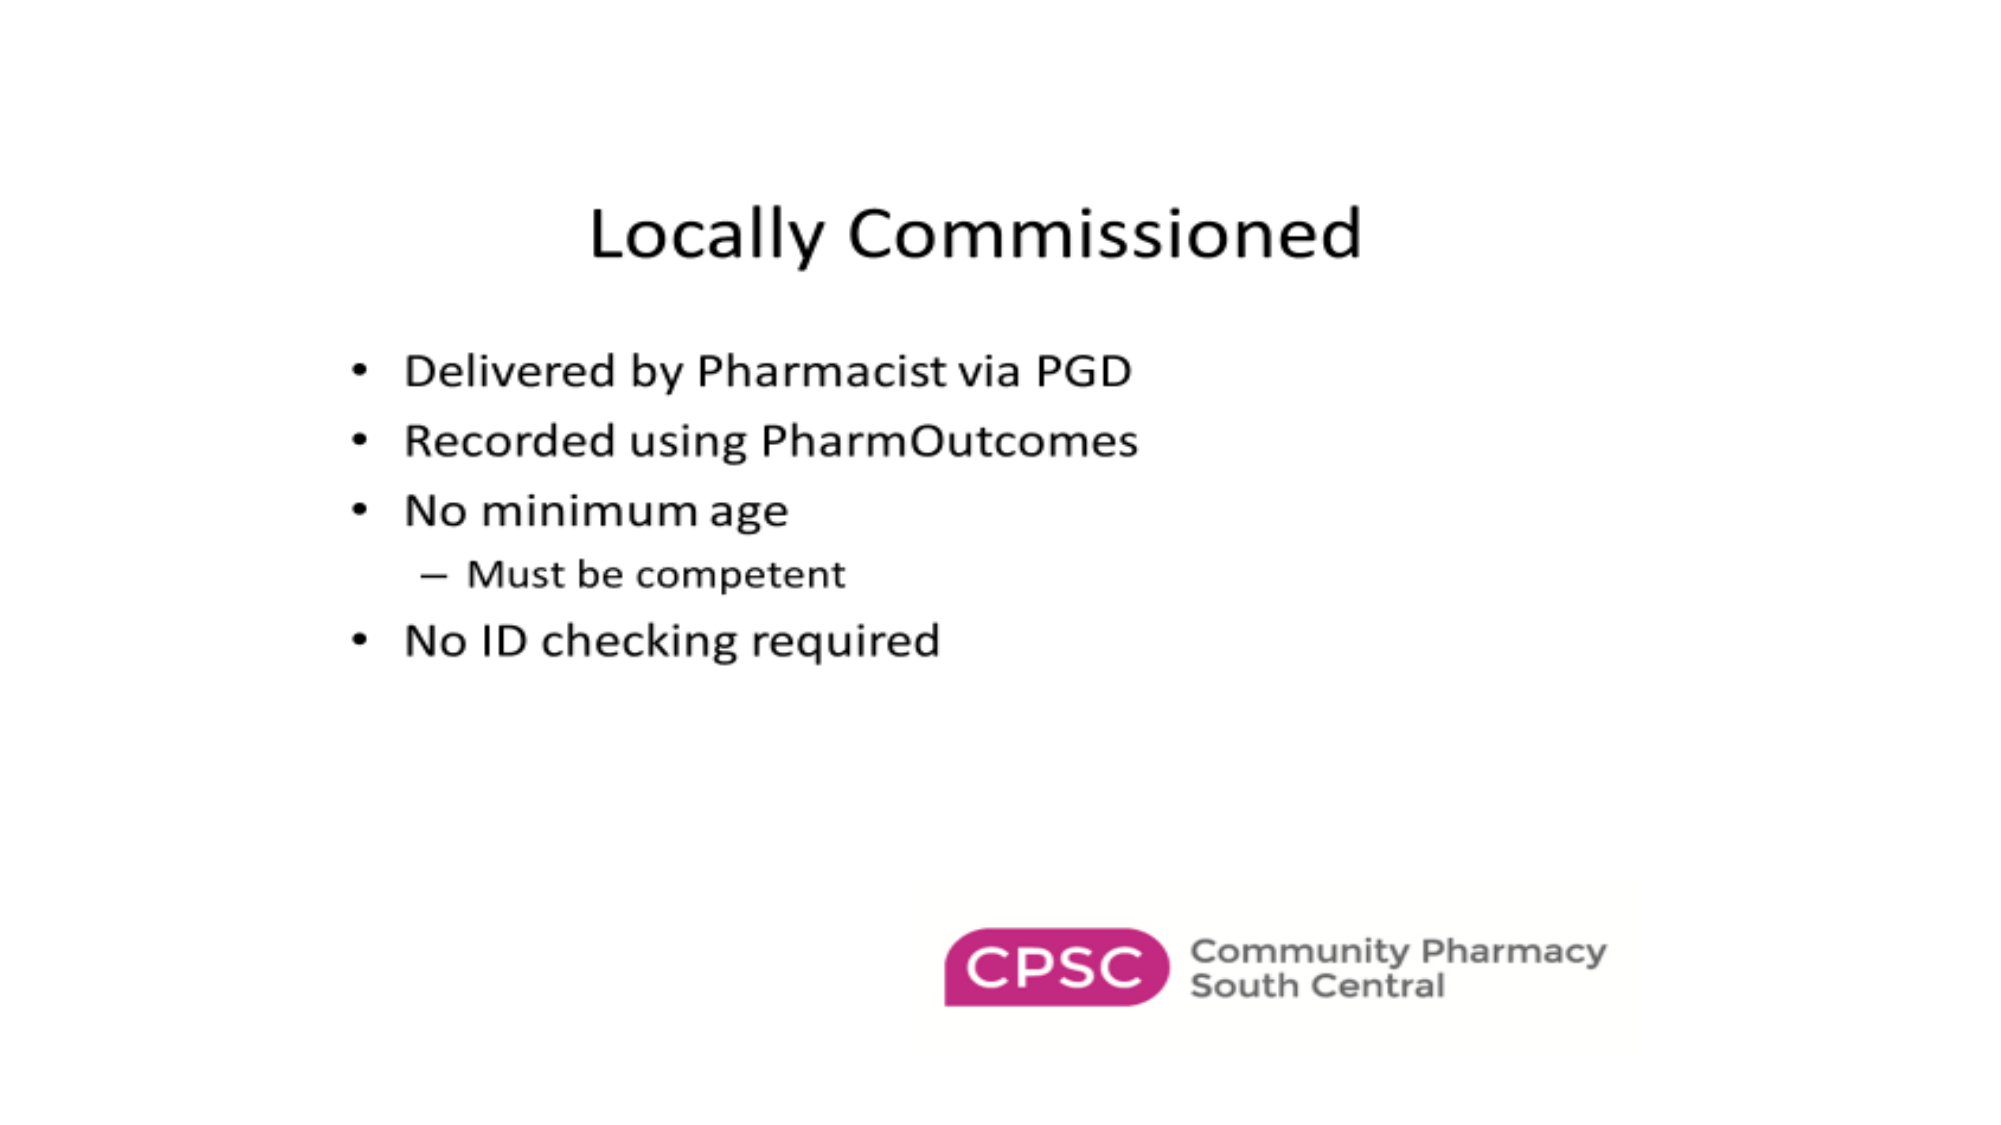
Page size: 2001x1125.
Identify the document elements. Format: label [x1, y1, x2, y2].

picture [265, 116, 1687, 1053]
